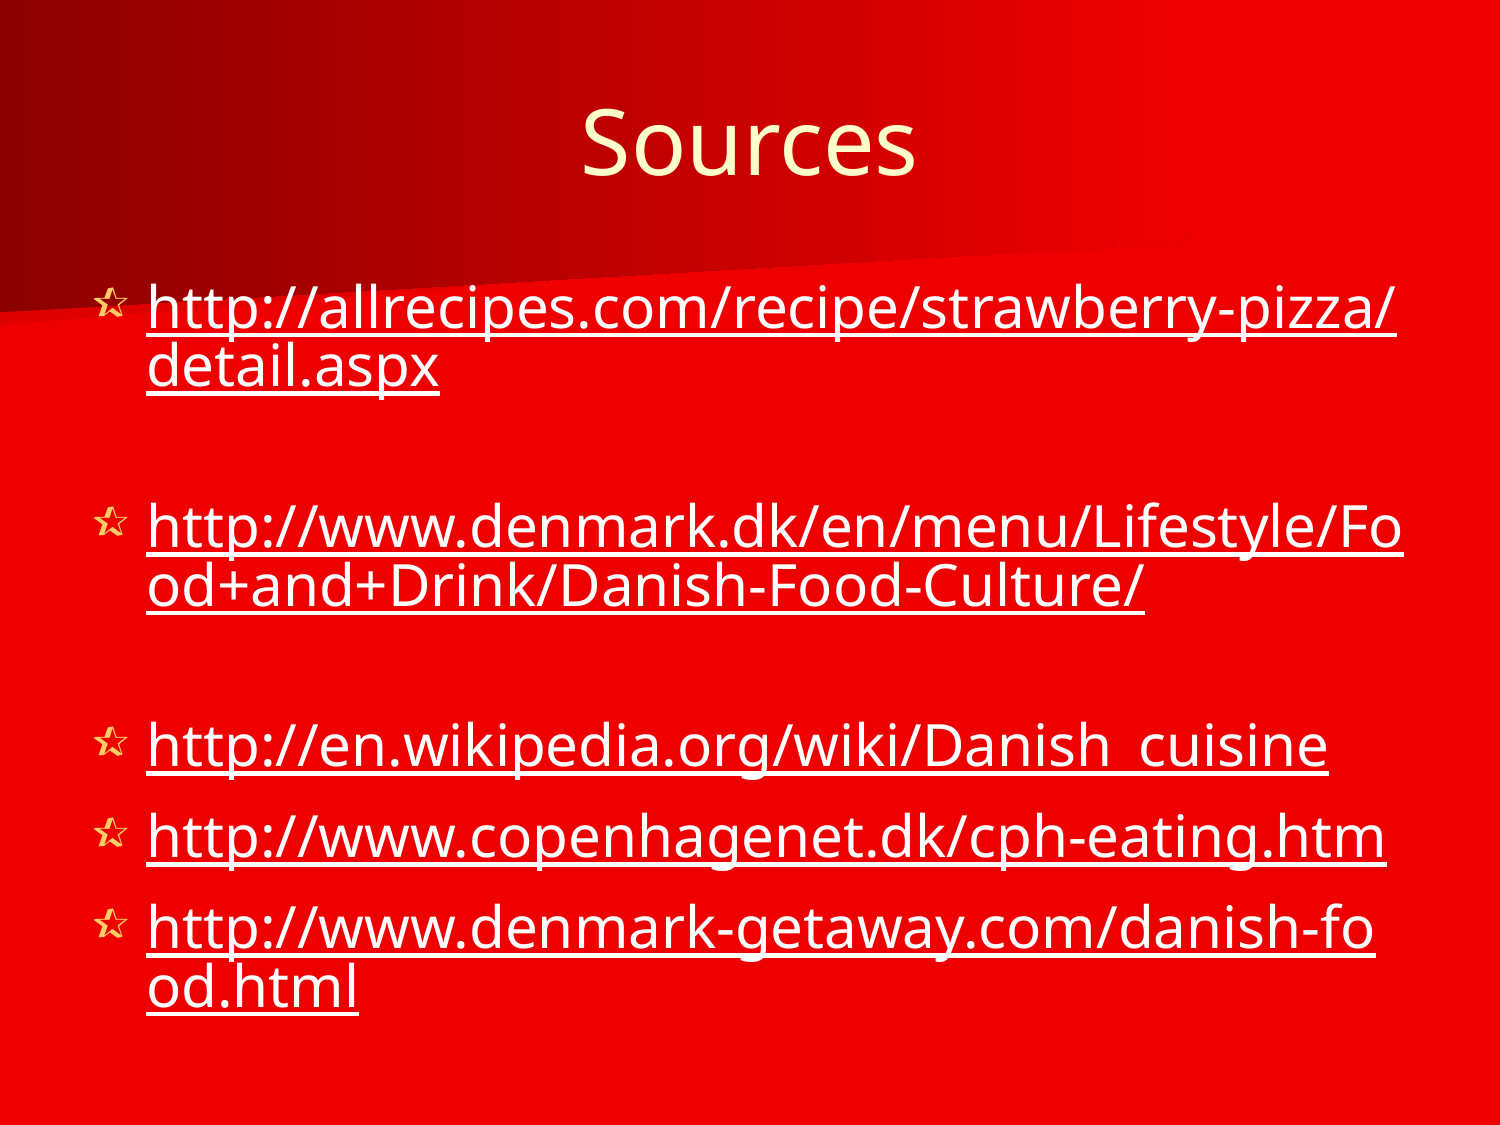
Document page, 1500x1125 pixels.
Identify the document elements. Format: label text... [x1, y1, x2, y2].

list http://allrecipes.com/recipe/strawberry-pizza/detail.aspx http://www.denmark.dk/en/menu/Lifestyle/Food+and+Drink/Danish-Food-Culture/ http://en.wikipedia.org/wiki/Danish_cuisine http://www.copenhagenet.dk/cph-eating.htm http://www.denmark-getaway.com/danish-food.html [74, 262, 1426, 1001]
title Sources [74, 44, 1426, 233]
